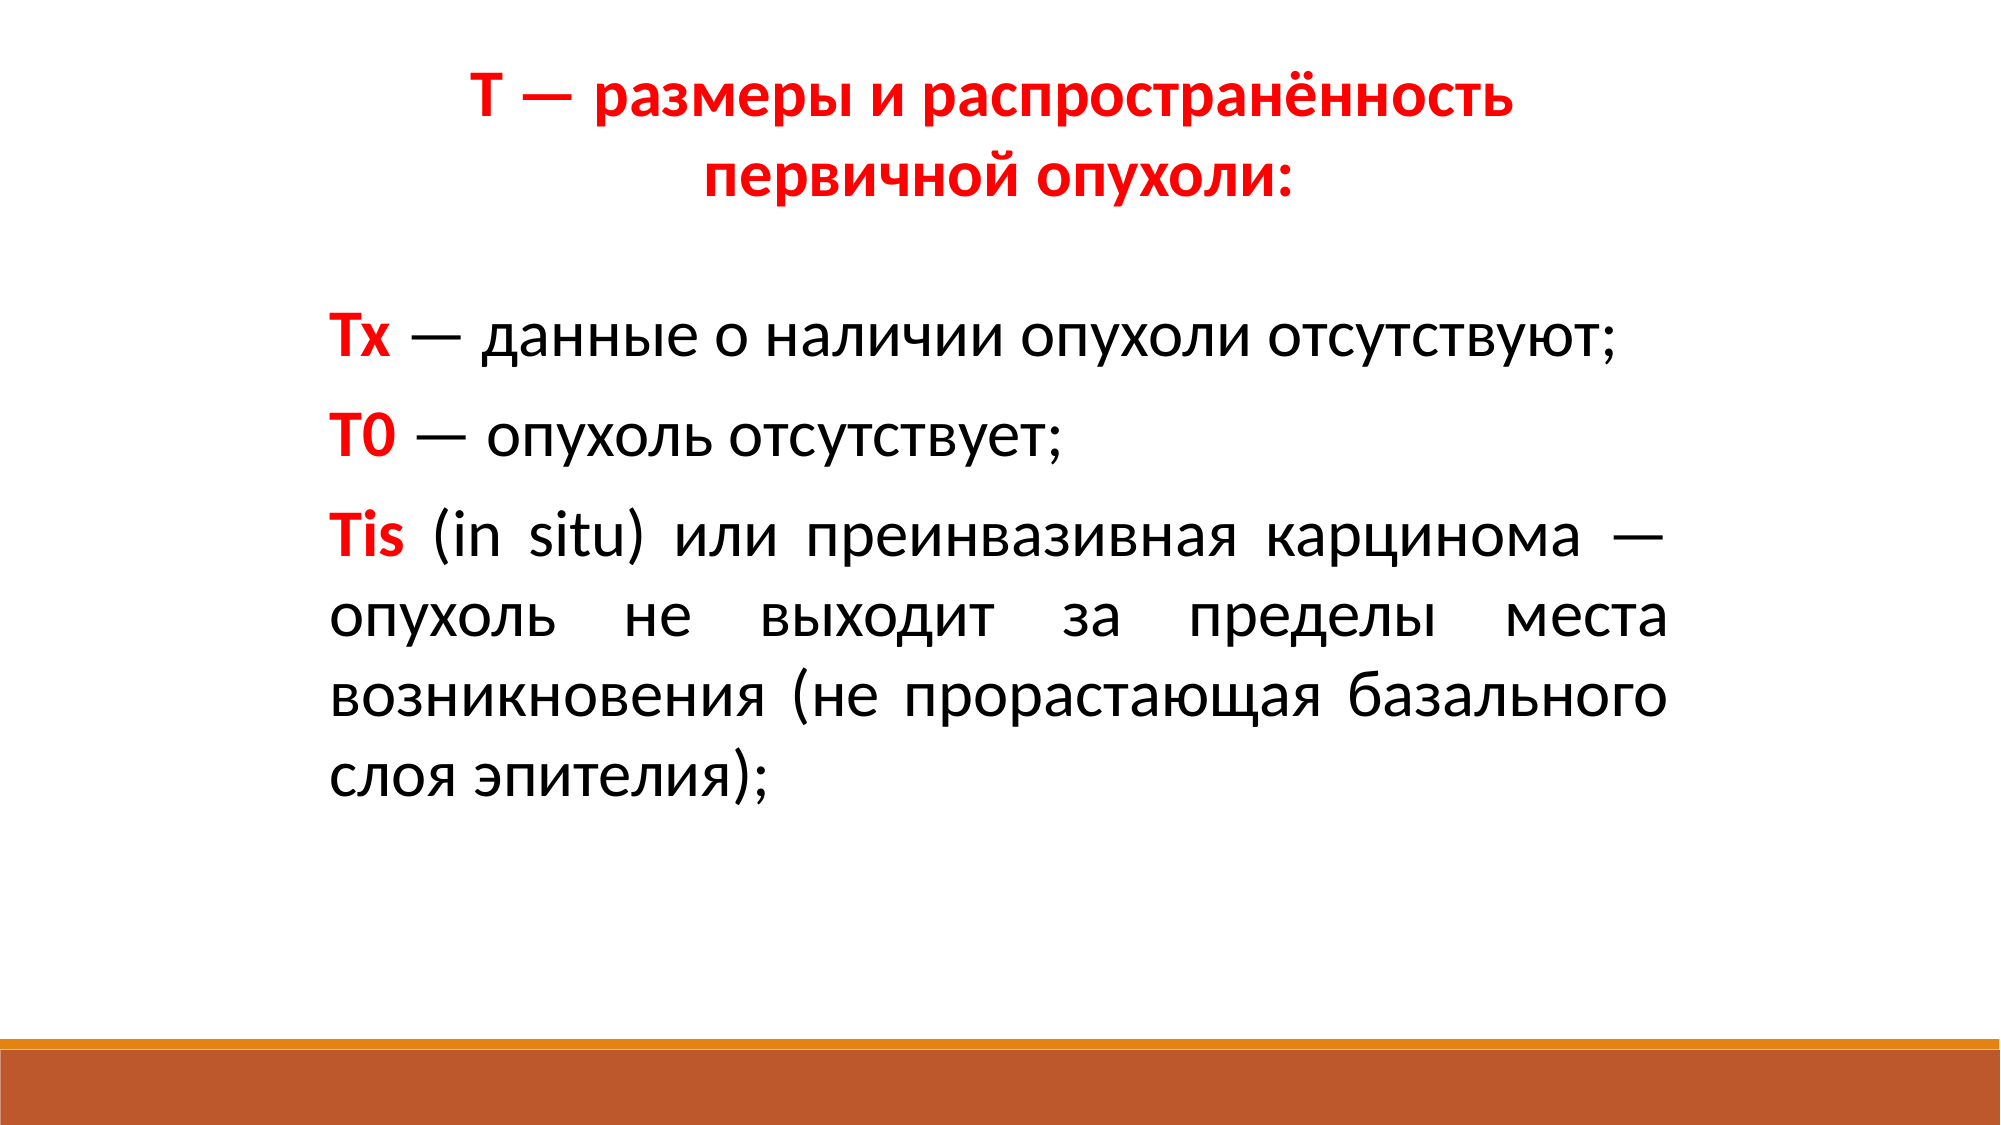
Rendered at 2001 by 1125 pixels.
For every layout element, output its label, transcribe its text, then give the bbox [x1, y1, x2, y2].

text_box T — размеры и распространённость первичной опухоли: Тх — данные о наличии опухоли отсутствуют; T0 — опухоль отсутствует; Тis (in situ) или преинвазивная карцинома — опухоль не выходит за пределы места возникновения (не прорастающая базального слоя эпителия); [314, 42, 1686, 837]
